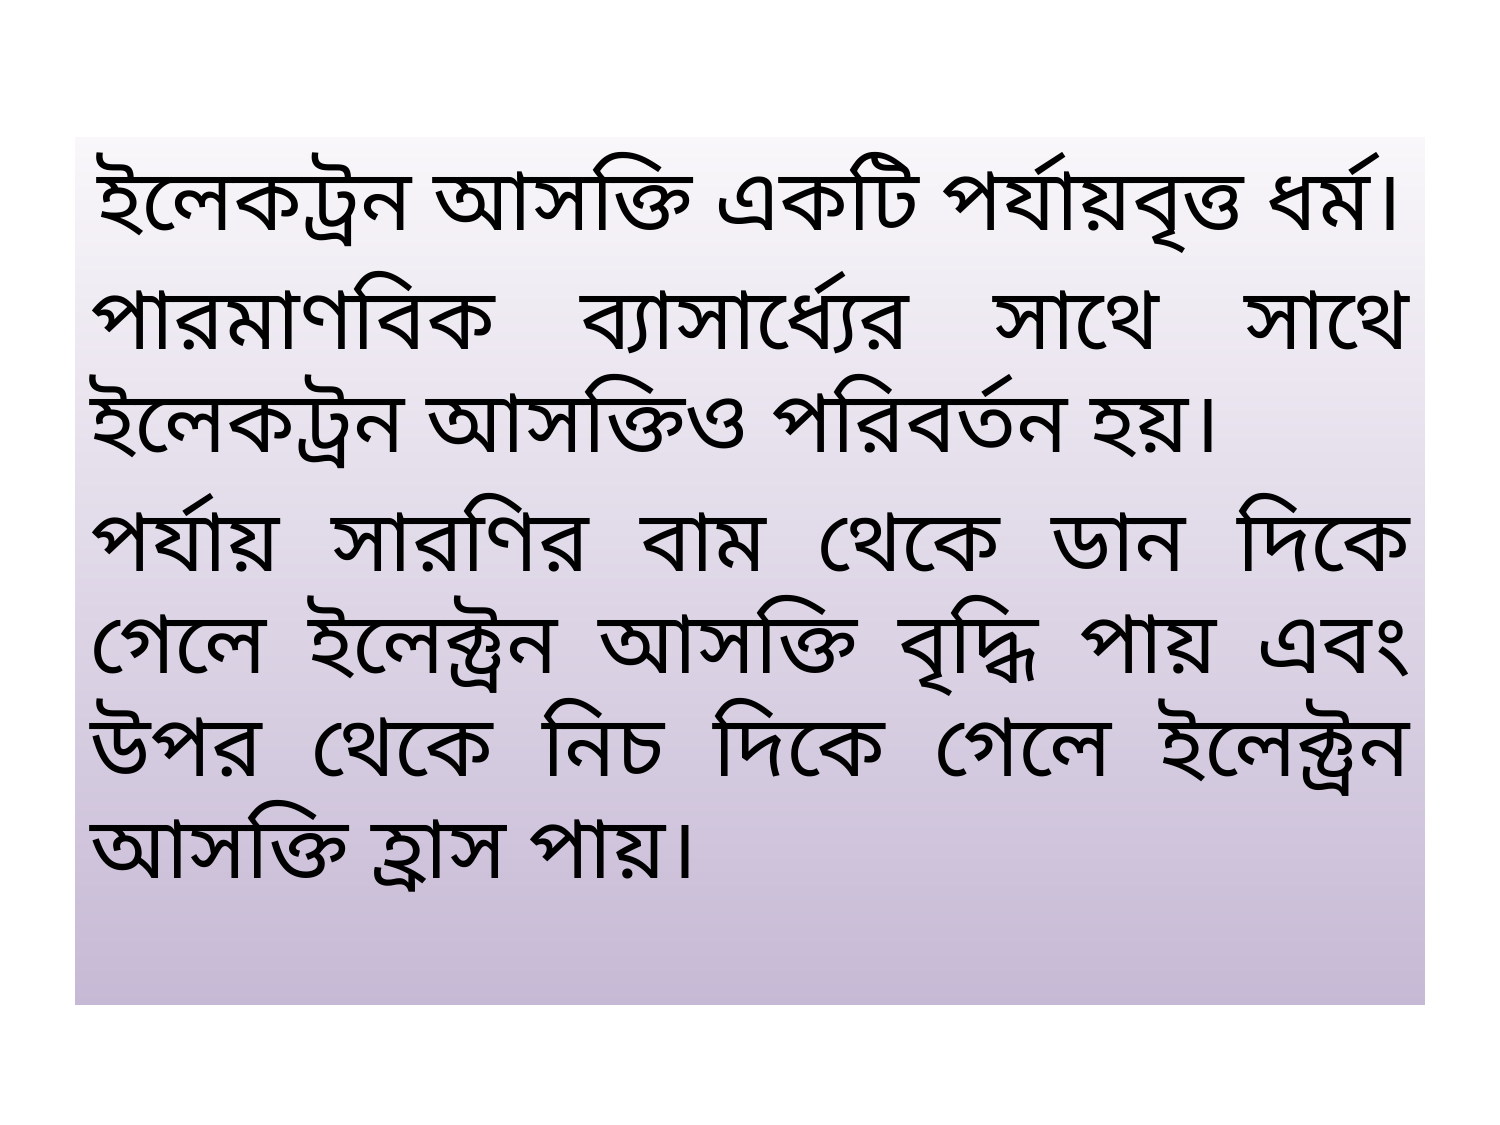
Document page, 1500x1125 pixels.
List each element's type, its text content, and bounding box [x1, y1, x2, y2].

list ইলেকট্রন আসক্তি একটি পর্যায়বৃত্ত ধর্ম। পারমাণবিক ব্যাসার্ধ্যের সাথে সাথে ইলেকট্রন আসক্তিও পরিবর্তন হয়। পর্যায় সারণির বাম থেকে ডান দিকে গেলে ইলেক্ট্রন আসক্তি বৃদ্ধি পায় এবং উপর থেকে নিচ দিকে গেলে ইলেক্ট্রন আসক্তি হ্রাস পায়। [75, 137, 1425, 1005]
